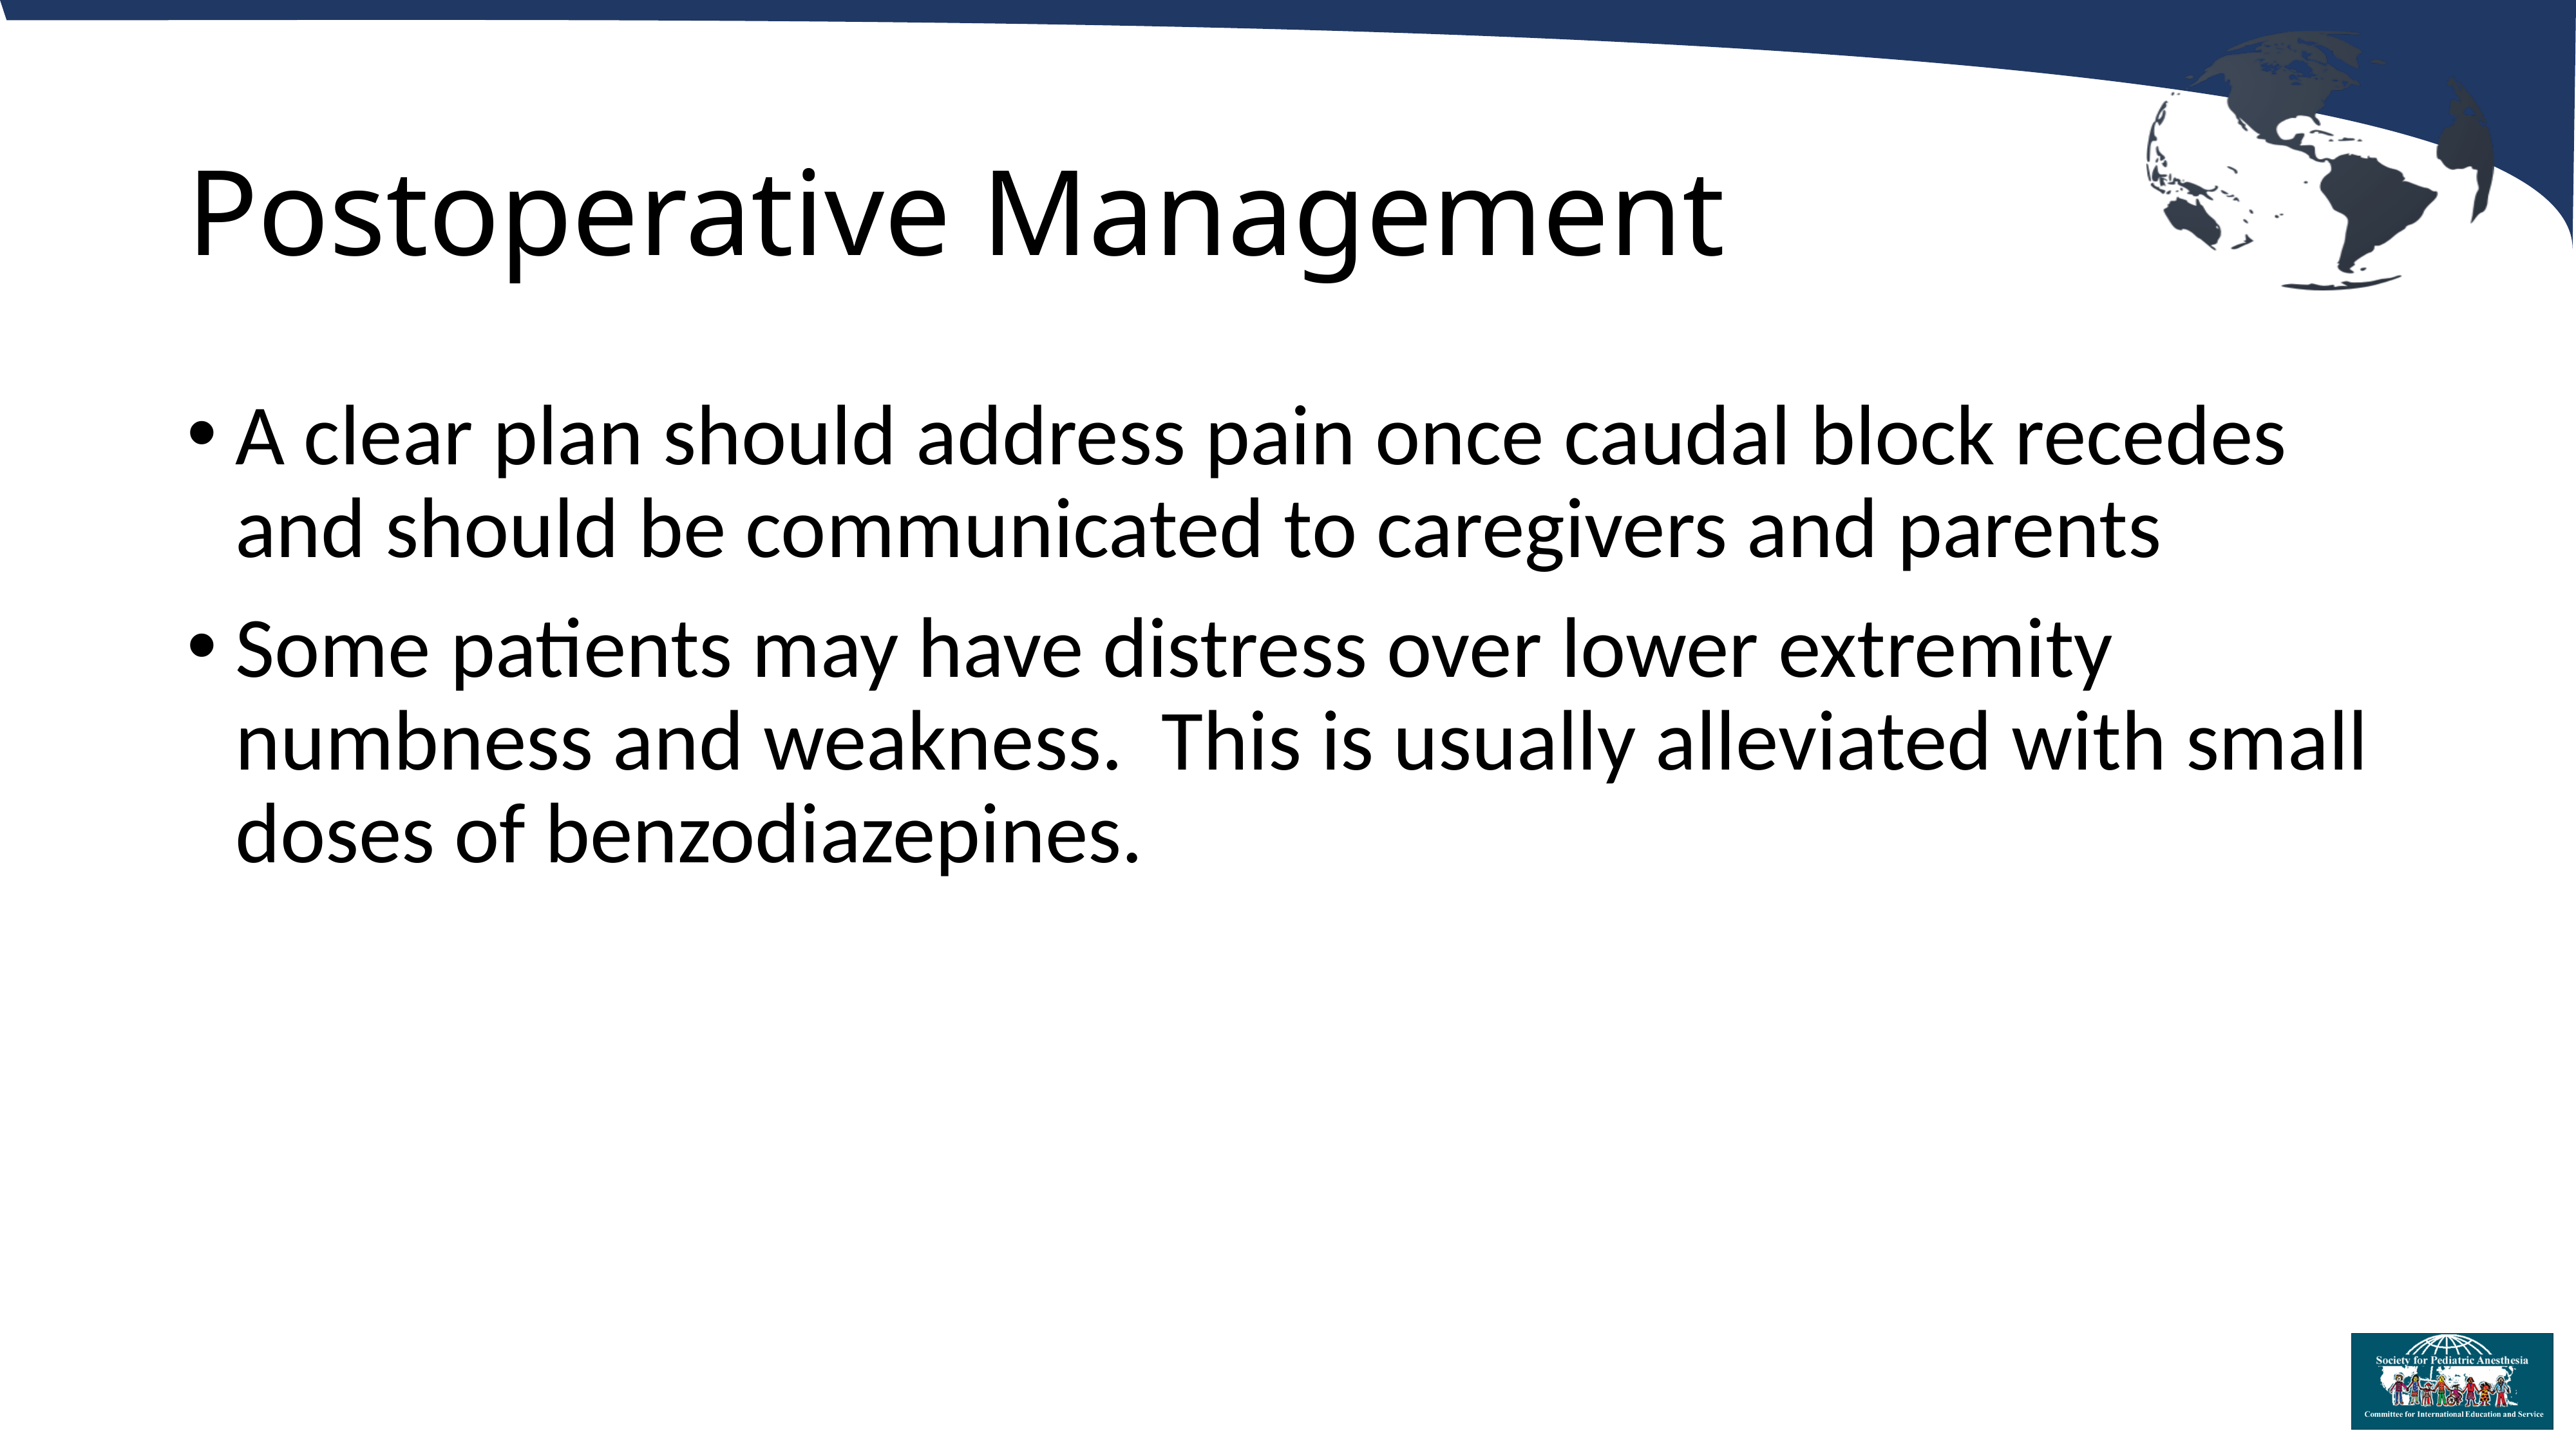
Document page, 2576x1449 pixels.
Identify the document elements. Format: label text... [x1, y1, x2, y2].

picture [2377, 1356, 2395, 1364]
list A clear plan should address pain once caudal block recedes and should be communicated to caregivers and parents Some patients may have distress over lower extremity numbness and weakness. This is usually alleviated with small doses of benzodiazepines. [177, 385, 2399, 1305]
picture [2407, 1334, 2491, 1354]
picture [2500, 1356, 2509, 1364]
title Postoperative Management [177, 77, 2399, 357]
picture [2405, 1359, 2409, 1364]
picture [2414, 1356, 2422, 1364]
picture [2381, 1365, 2517, 1407]
picture [2424, 1359, 2427, 1364]
picture [2397, 1358, 2404, 1364]
picture [2459, 1356, 2475, 1364]
picture [2438, 1356, 2447, 1364]
picture [2511, 1356, 2528, 1364]
picture [2509, 1367, 2515, 1373]
picture [2479, 1357, 2499, 1364]
picture [2449, 1356, 2457, 1364]
picture [2431, 1356, 2438, 1364]
